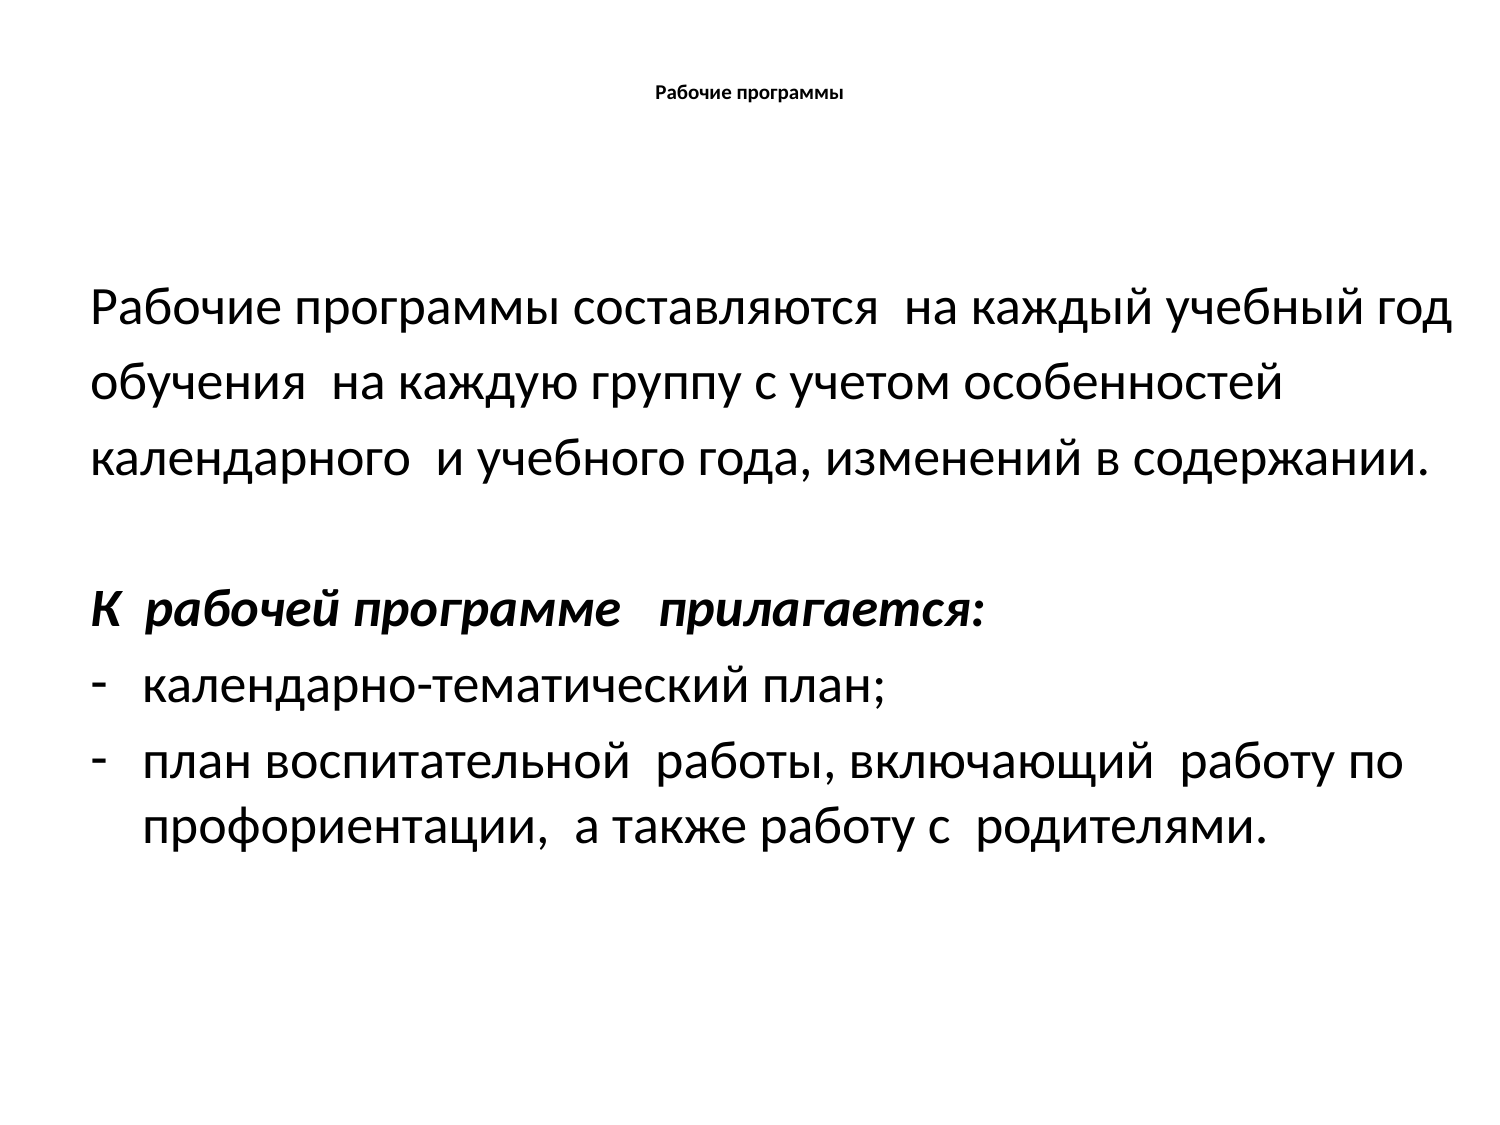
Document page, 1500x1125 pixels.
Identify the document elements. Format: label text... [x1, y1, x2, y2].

list Рабочие программы составляются на каждый учебный год обучения на каждую группу с учетом особенностей календарного и учебного года, изменений в содержании. К рабочей программе прилагается: календарно-тематический план; план воспитательной работы, включающий работу по профориентации, а также работу с родителями. [75, 262, 1471, 1005]
title Рабочие программы [75, 45, 1425, 138]
